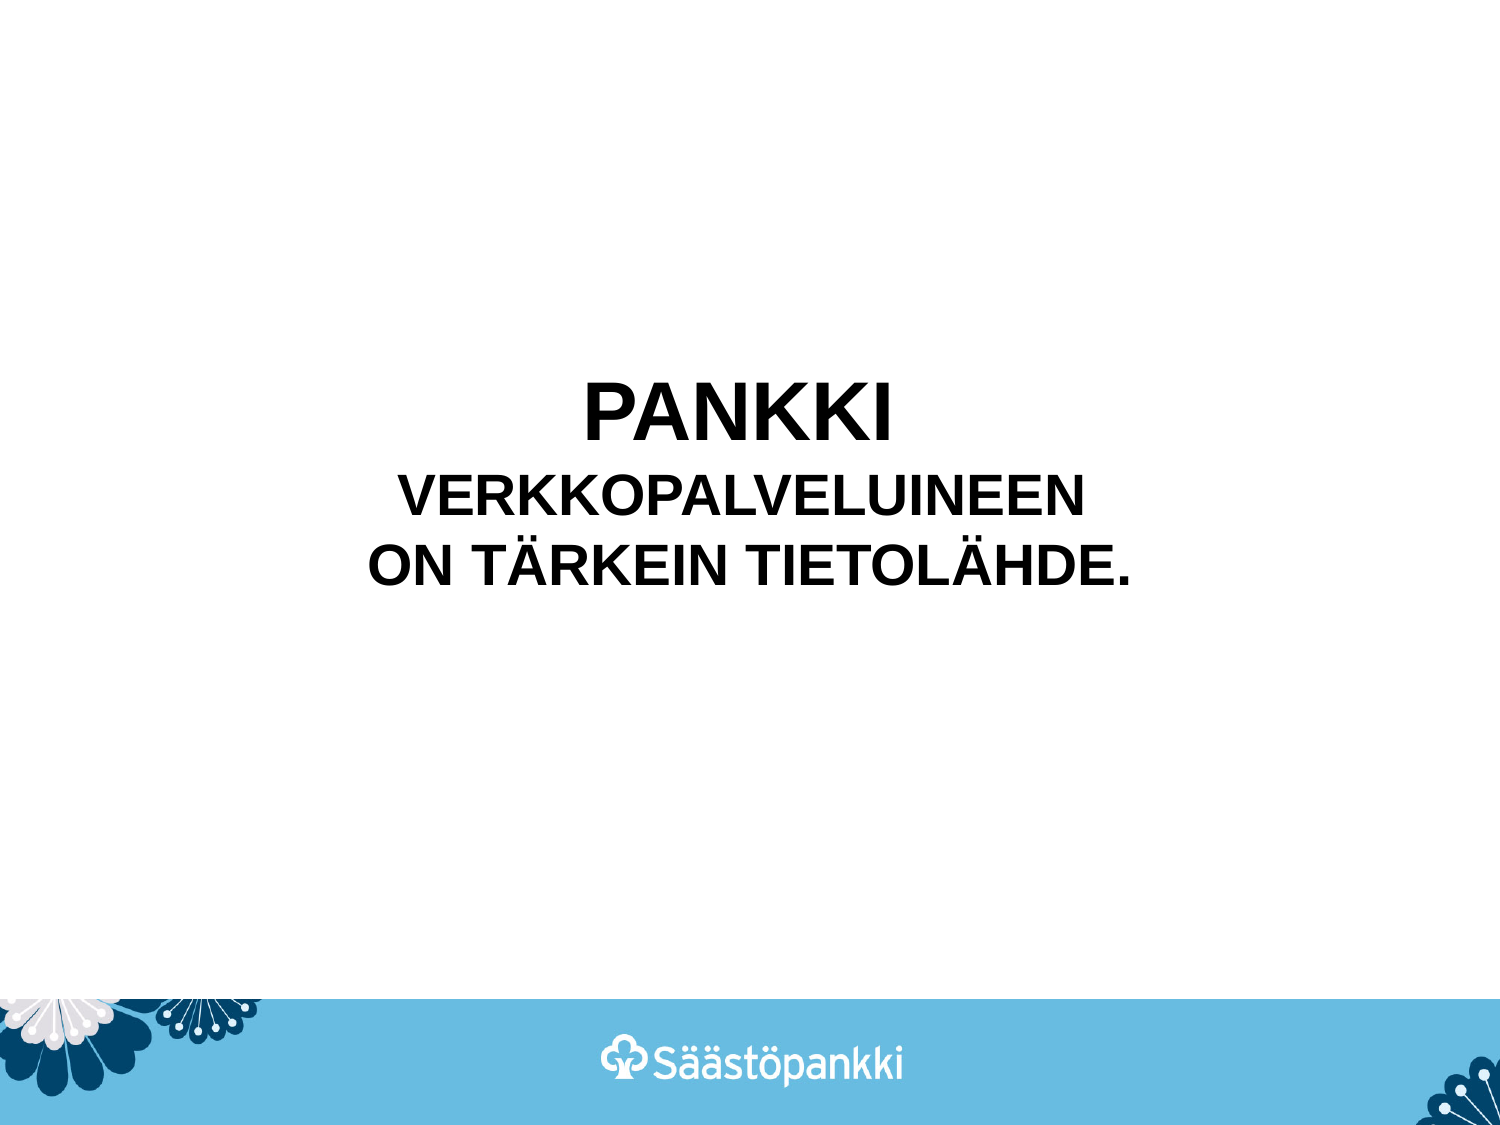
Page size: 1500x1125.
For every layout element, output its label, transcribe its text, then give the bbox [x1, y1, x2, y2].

title PANKKI VERKKOPALVELUINEEN ON TÄRKEIN TIETOLÄHDE. [112, 349, 1388, 591]
picture [0, 999, 1500, 1125]
